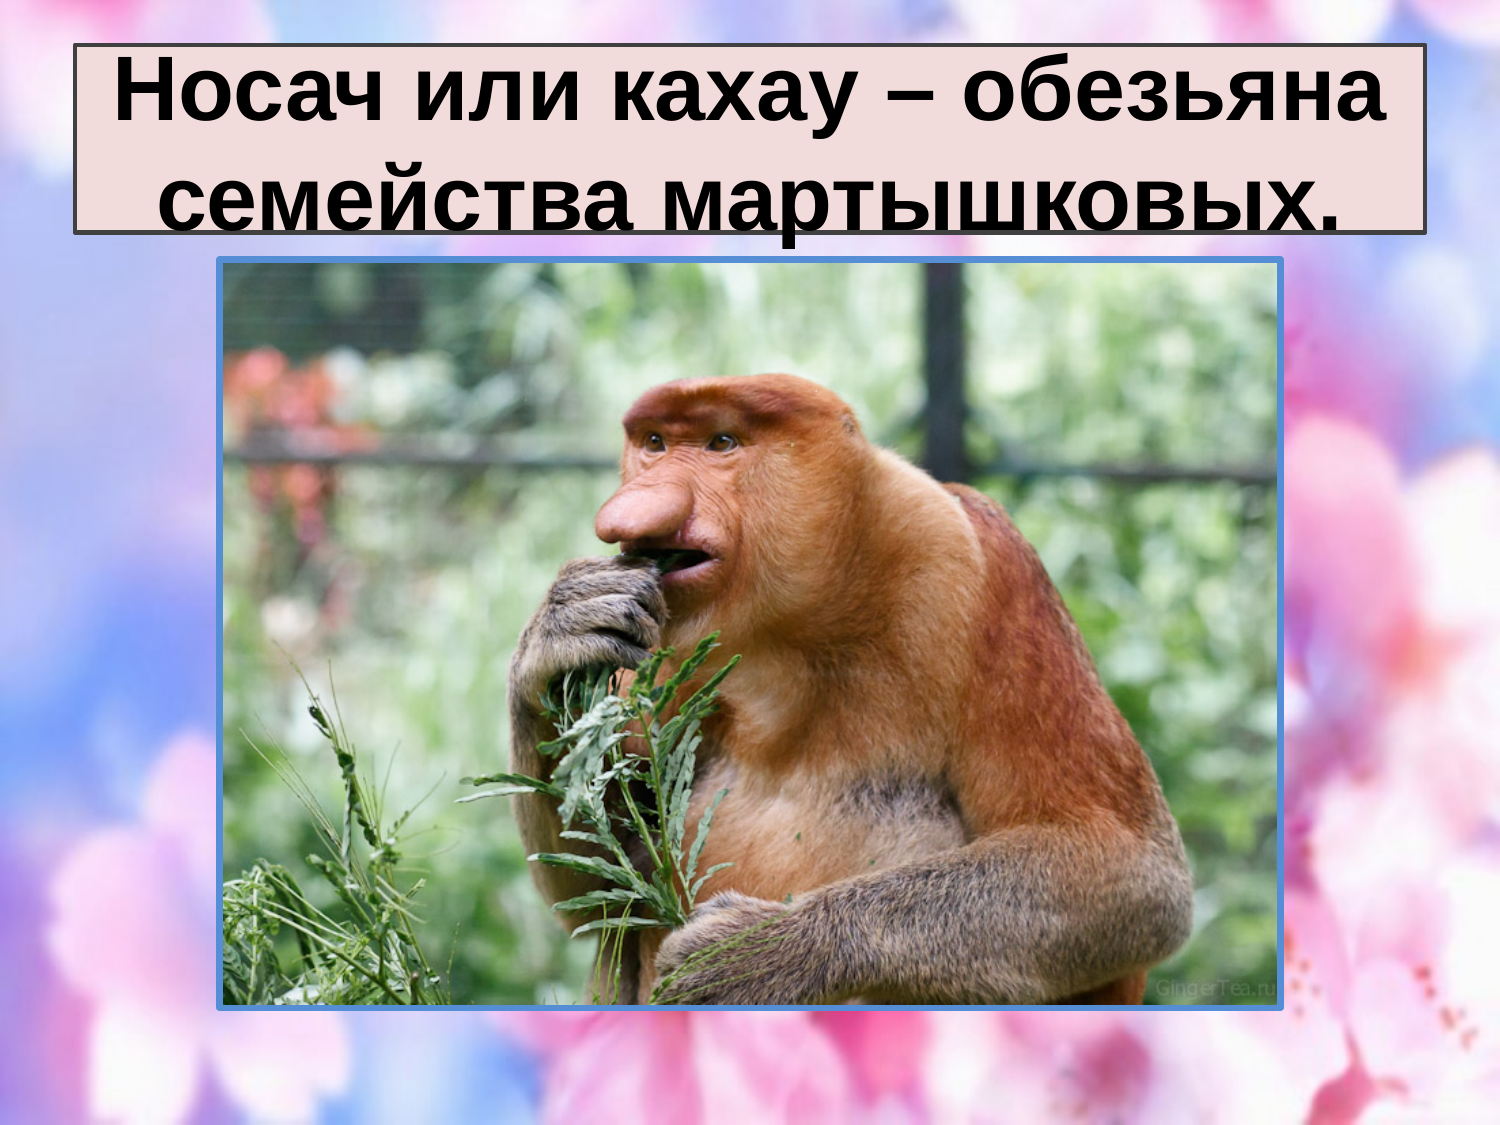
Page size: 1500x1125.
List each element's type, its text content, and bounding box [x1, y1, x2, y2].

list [222, 262, 1278, 1006]
title Носач или кахау – обезьяна семейства мартышковых. [75, 45, 1425, 233]
picture [0, 0, 1500, 1125]
